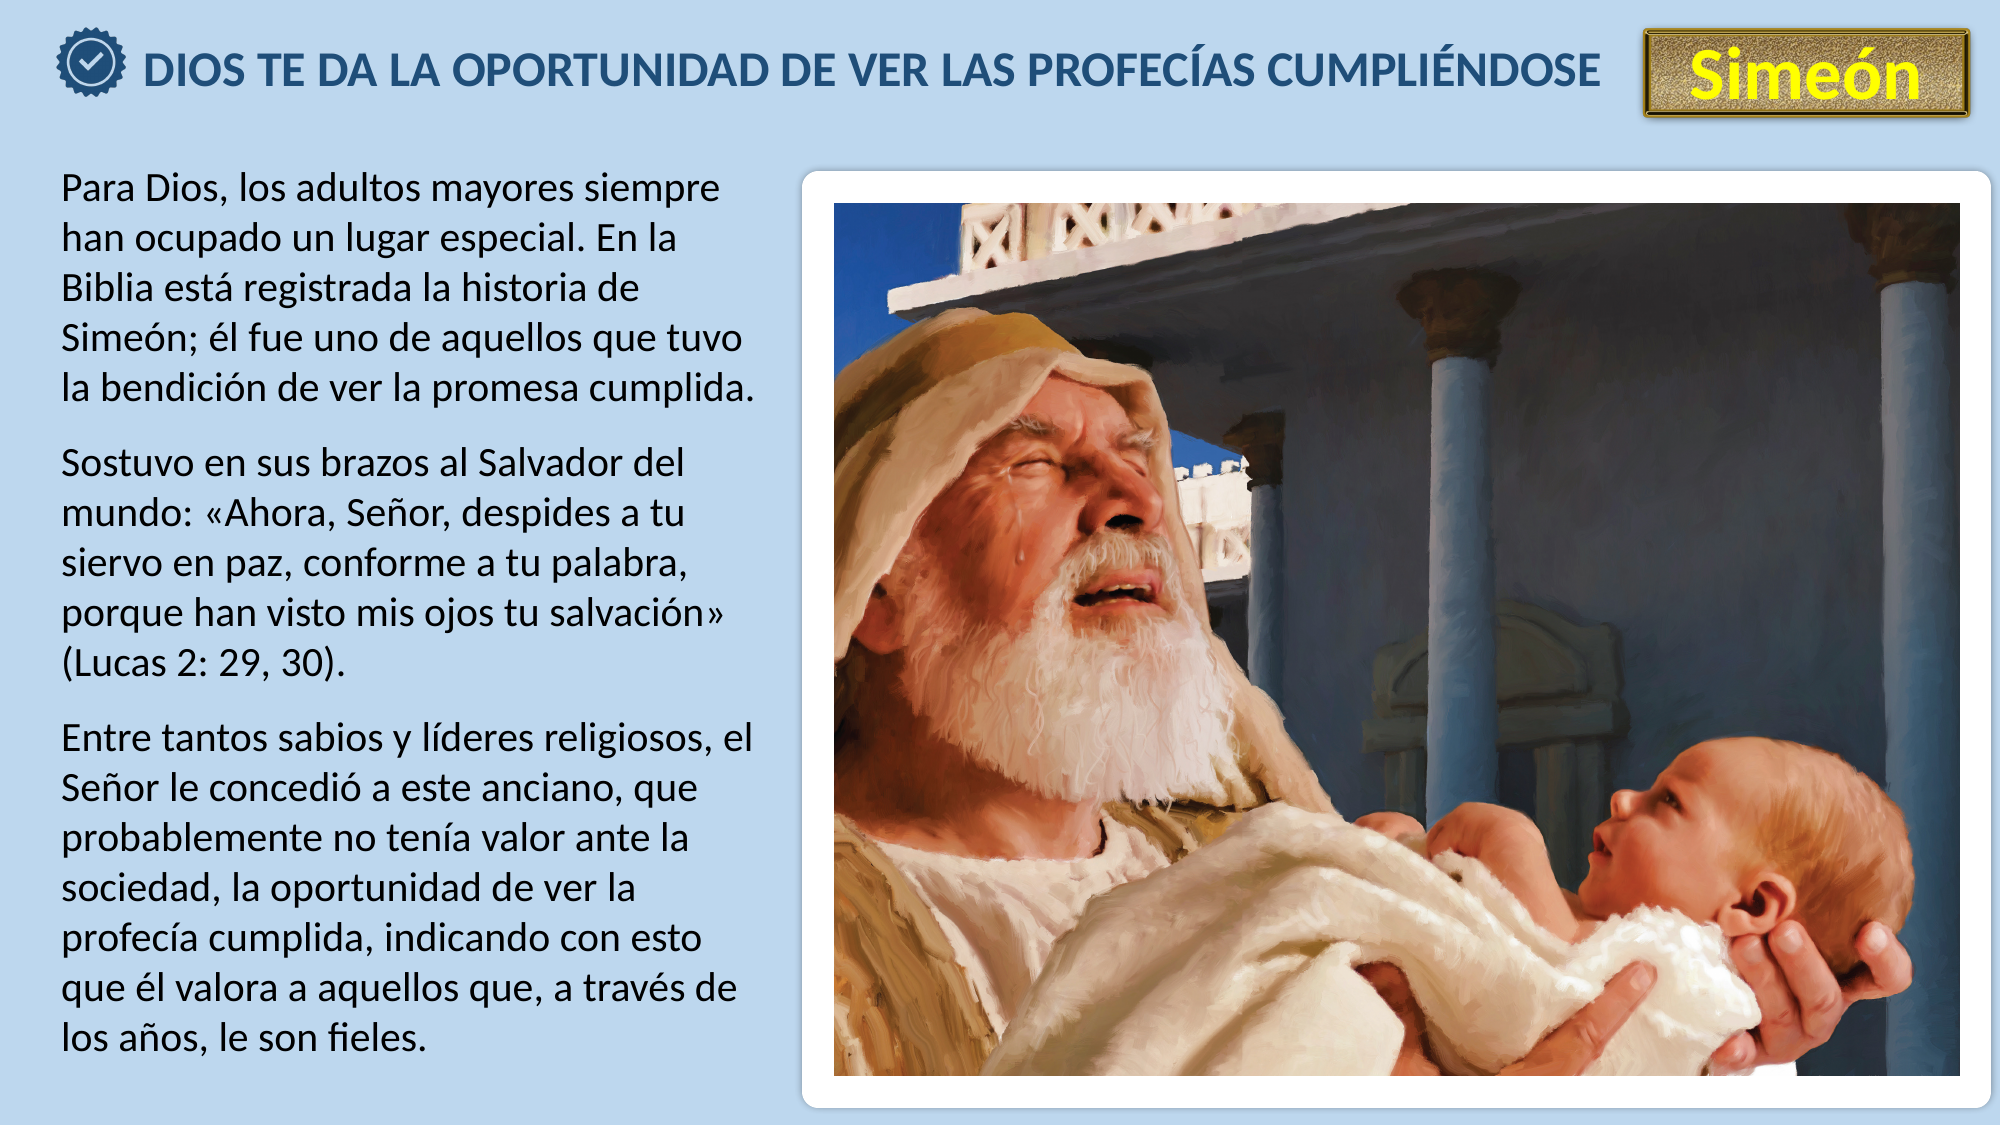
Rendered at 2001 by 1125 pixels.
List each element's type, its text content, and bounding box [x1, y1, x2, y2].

picture [833, 202, 1960, 1077]
picture [46, 17, 136, 107]
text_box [1635, 17, 1978, 127]
text_box Para Dios, los adultos mayores siempre han ocupado un lugar especial. En la Biblia está registrada la historia de Simeón; él fue uno de aquellos que tuvo la bendición de ver la promesa cumplida. Sostuvo en sus brazos al Salvador del mundo: «Ahora, Señor, despides a tu siervo en paz, conforme a tu palabra, porque han visto mis ojos tu salvación» (Lucas 2: 29, 30). Entre tantos sabios y líderes religiosos, el Señor le concedió a este anciano, que probablemente no tenía valor ante la sociedad, la oportunidad de ver la profecía cumplida, indicando con esto que él valora a aquellos que, a través de los años, le son fieles. [46, 152, 778, 1068]
text_box DIOS TE DA LA OPORTUNIDAD DE VER LAS PROFECÍAS CUMPLIÉNDOSE [136, 29, 1625, 104]
